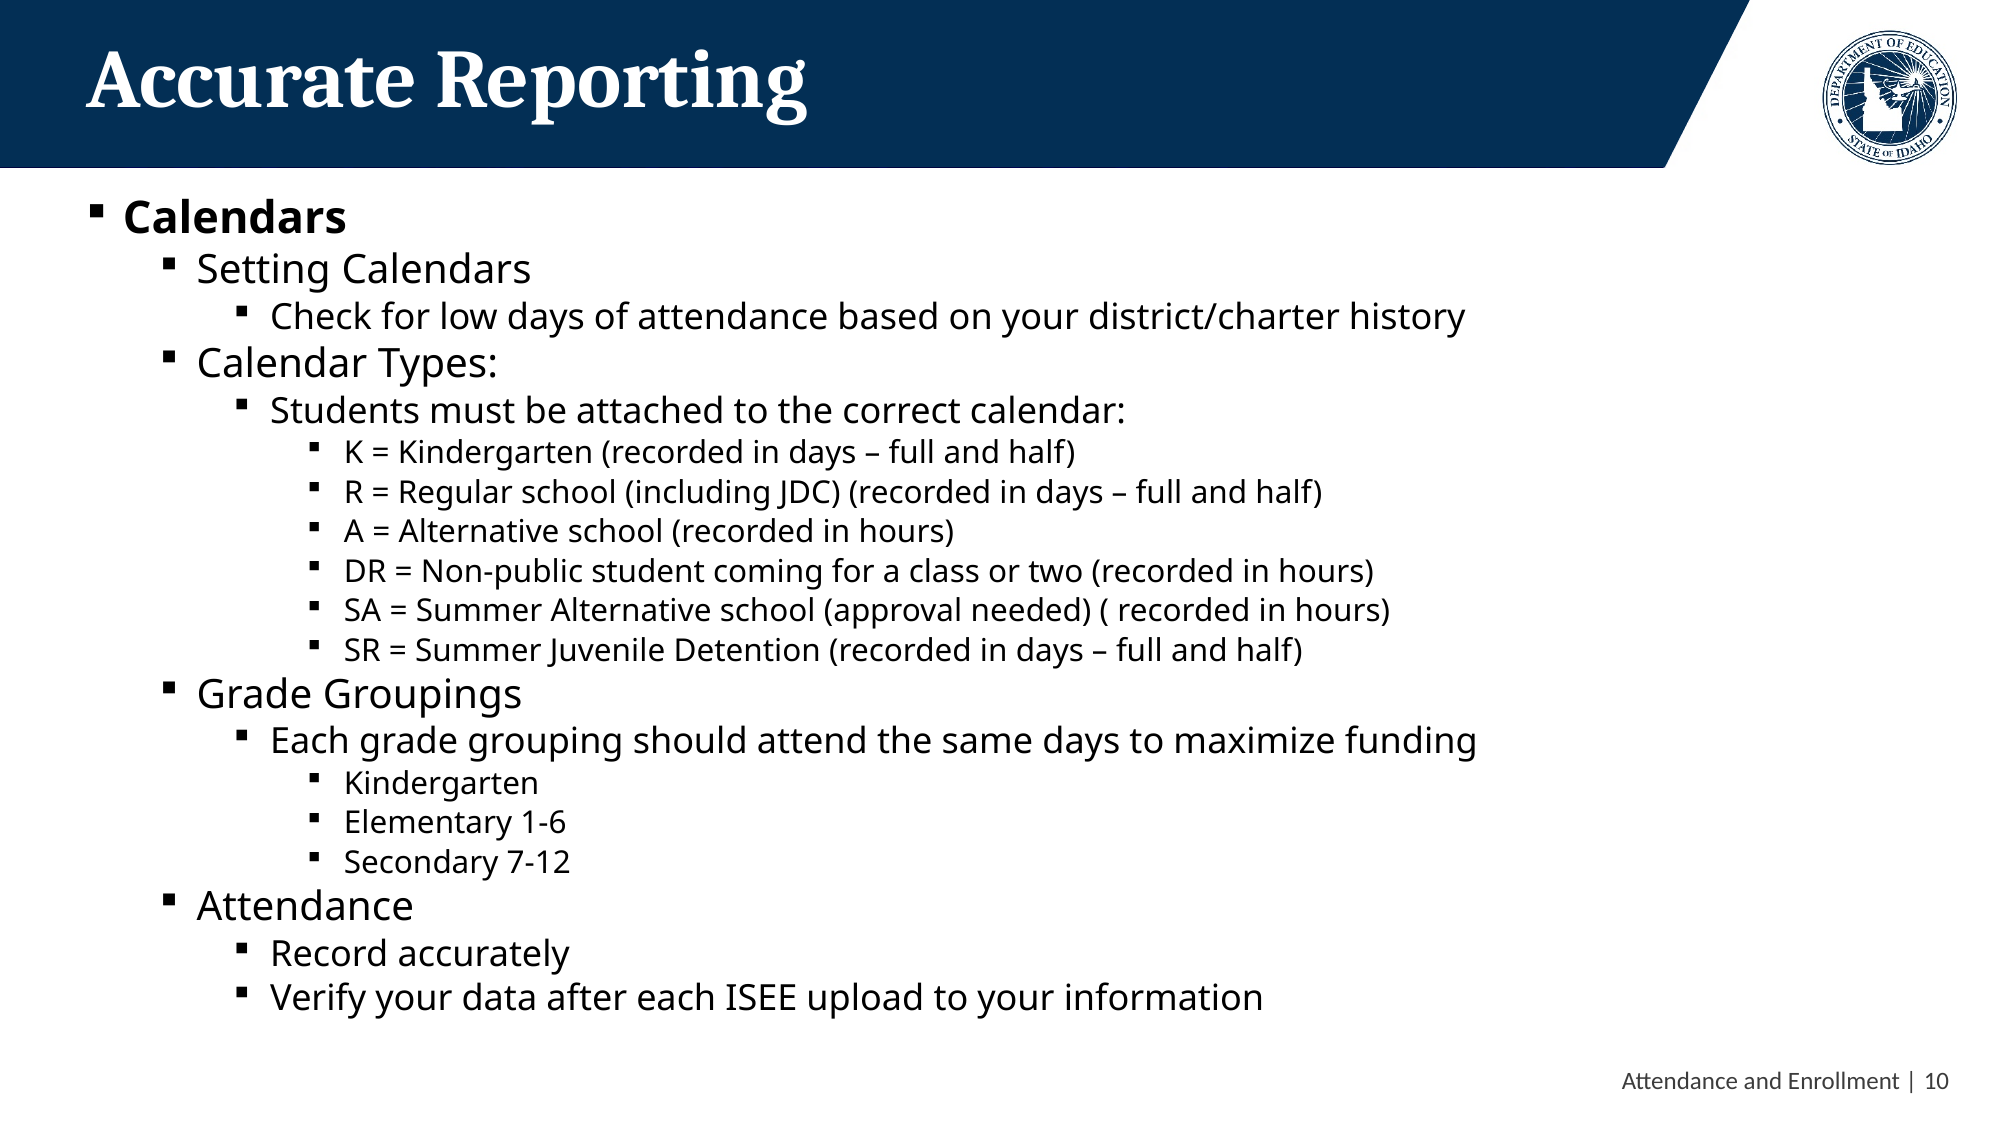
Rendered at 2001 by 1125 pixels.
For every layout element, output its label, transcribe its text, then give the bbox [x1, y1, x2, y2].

slide_number Attendance and Enrollment | 10 [1514, 1049, 1965, 1109]
title Accurate Reporting [71, 0, 1797, 163]
picture [1665, 0, 1965, 173]
list Calendars Setting Calendars Check for low days of attendance based on your district/charter history Calendar Types: Students must be attached to the correct calendar: K = Kindergarten (recorded in days – full and half) R = Regular school (including JDC) (recorded in days – full and half) A = Alternative school (recorded in hours) DR = Non-public student coming for a class or two (recorded in hours) SA = Summer Alternative school (approval needed) ( recorded in hours) SR = Summer Juvenile Detention (recorded in days – full and half) Grade Groupings Each grade grouping should attend the same days to maximize funding Kindergarten Elementary 1-6 Secondary 7-12 Attendance Record accurately Verify your data after each ISEE upload to your information [71, 187, 1905, 1028]
